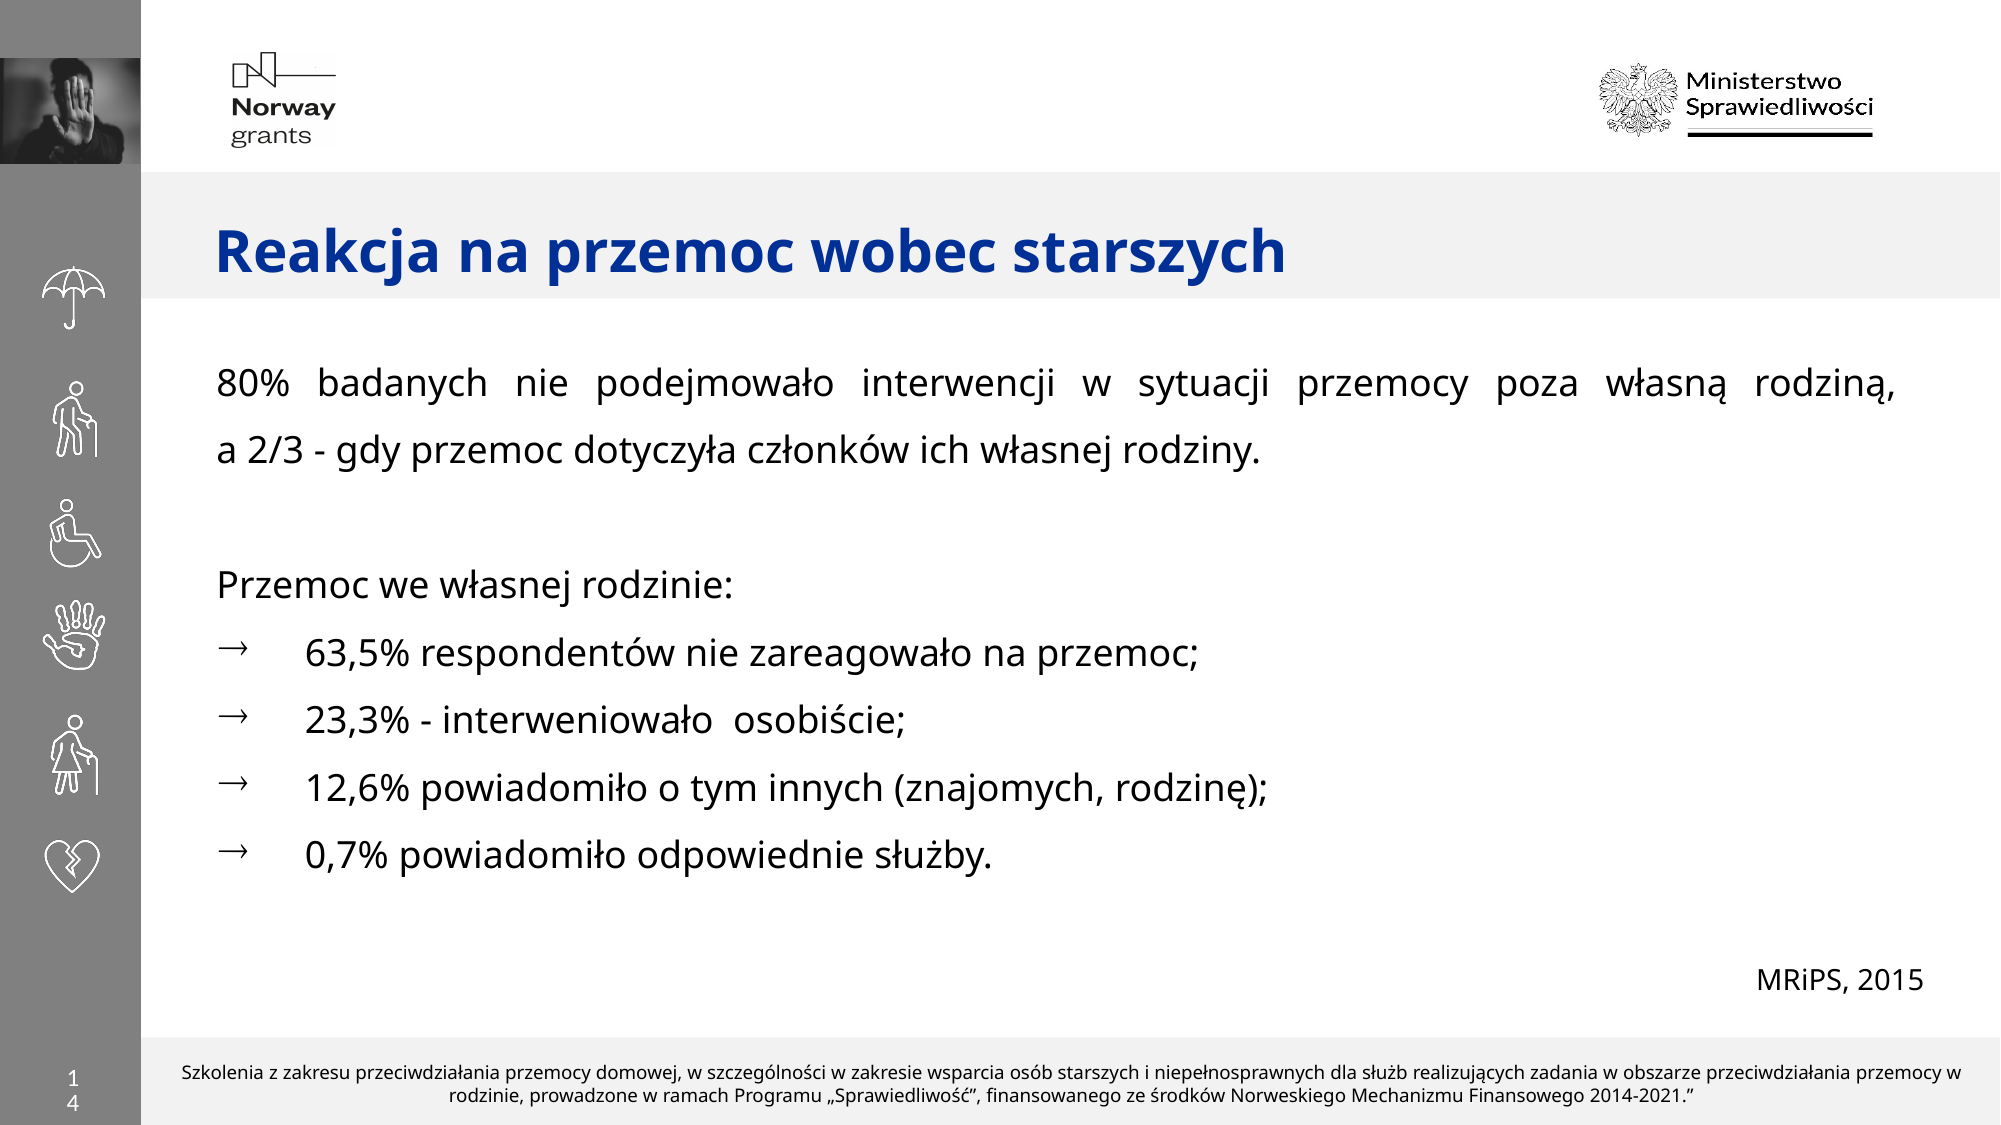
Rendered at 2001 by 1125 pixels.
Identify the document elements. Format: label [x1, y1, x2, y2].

text_box [0, 0, 2000, 1125]
picture [1579, 46, 1892, 153]
